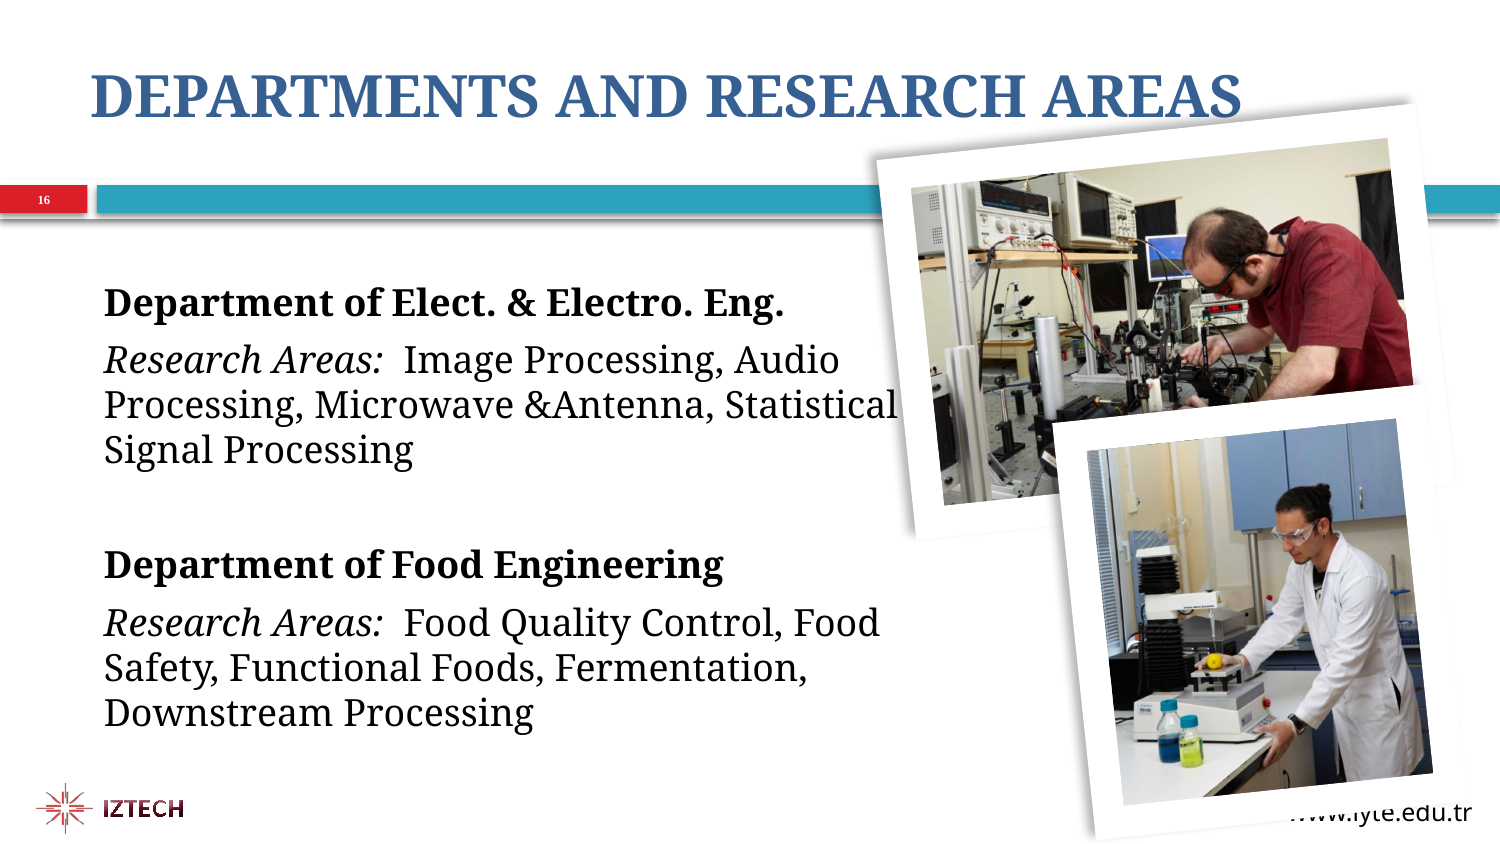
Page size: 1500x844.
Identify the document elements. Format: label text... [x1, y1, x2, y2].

slide_number 16 [0, 184, 88, 215]
text_box www.iyte.edu.tr [1174, 789, 1488, 834]
picture [0, 754, 244, 844]
picture [911, 138, 1433, 805]
text_box Department of Elect. & Electro. Eng. Research Areas: Image Processing, Audio Processing, Microwave &Antenna, Statistical Signal Processing Department of Food Engineering Research Areas: Food Quality Control, Food Safety, Functional Foods, Fermentation, Downstream Processing [88, 271, 939, 799]
title DEPARTMENTS AND RESEARCH AREAS [75, 0, 1413, 137]
text_box www.iyte.edu.tr [1074, 789, 1083, 834]
